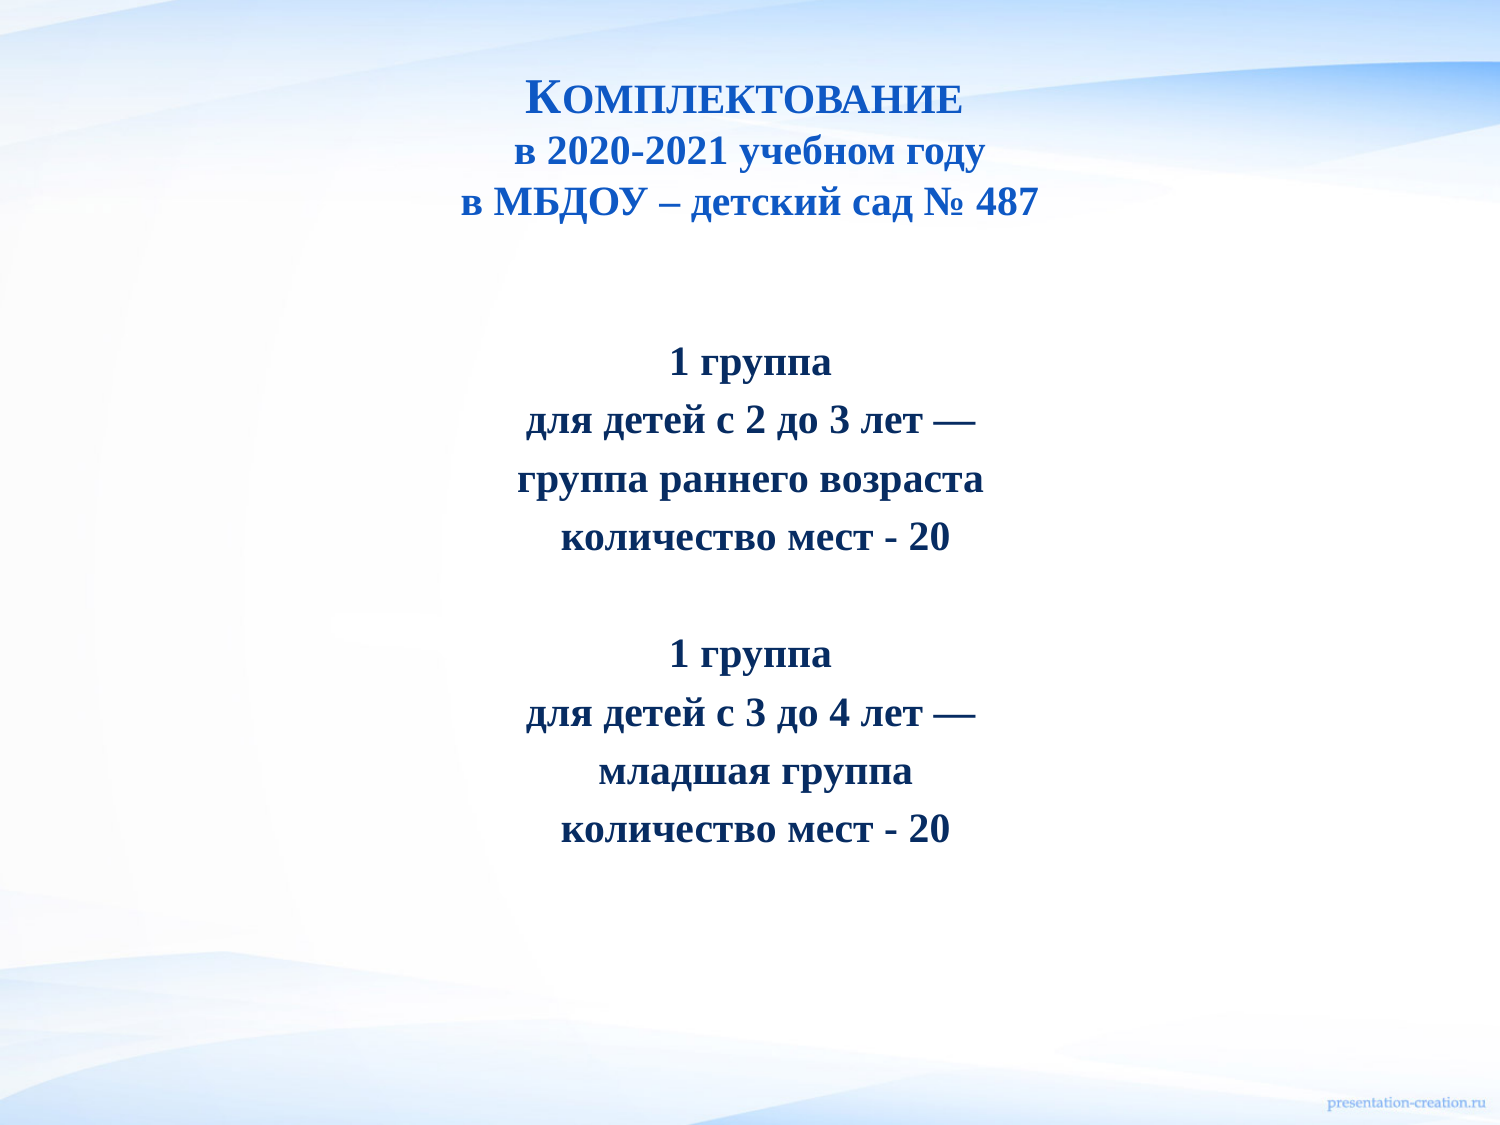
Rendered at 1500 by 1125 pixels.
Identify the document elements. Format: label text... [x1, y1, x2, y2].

list 1 группа для детей с 2 до 3 лет — группа раннего возраста количество мест - 20 1 группа для детей с 3 до 4 лет — младшая группа количество мест - 20 [29, 326, 1483, 1035]
picture [0, 0, 1500, 1125]
title КОМПЛЕКТОВАНИЕ в 2020-2021 учебном году в МБДОУ – детский сад № 487 [17, 54, 1483, 232]
